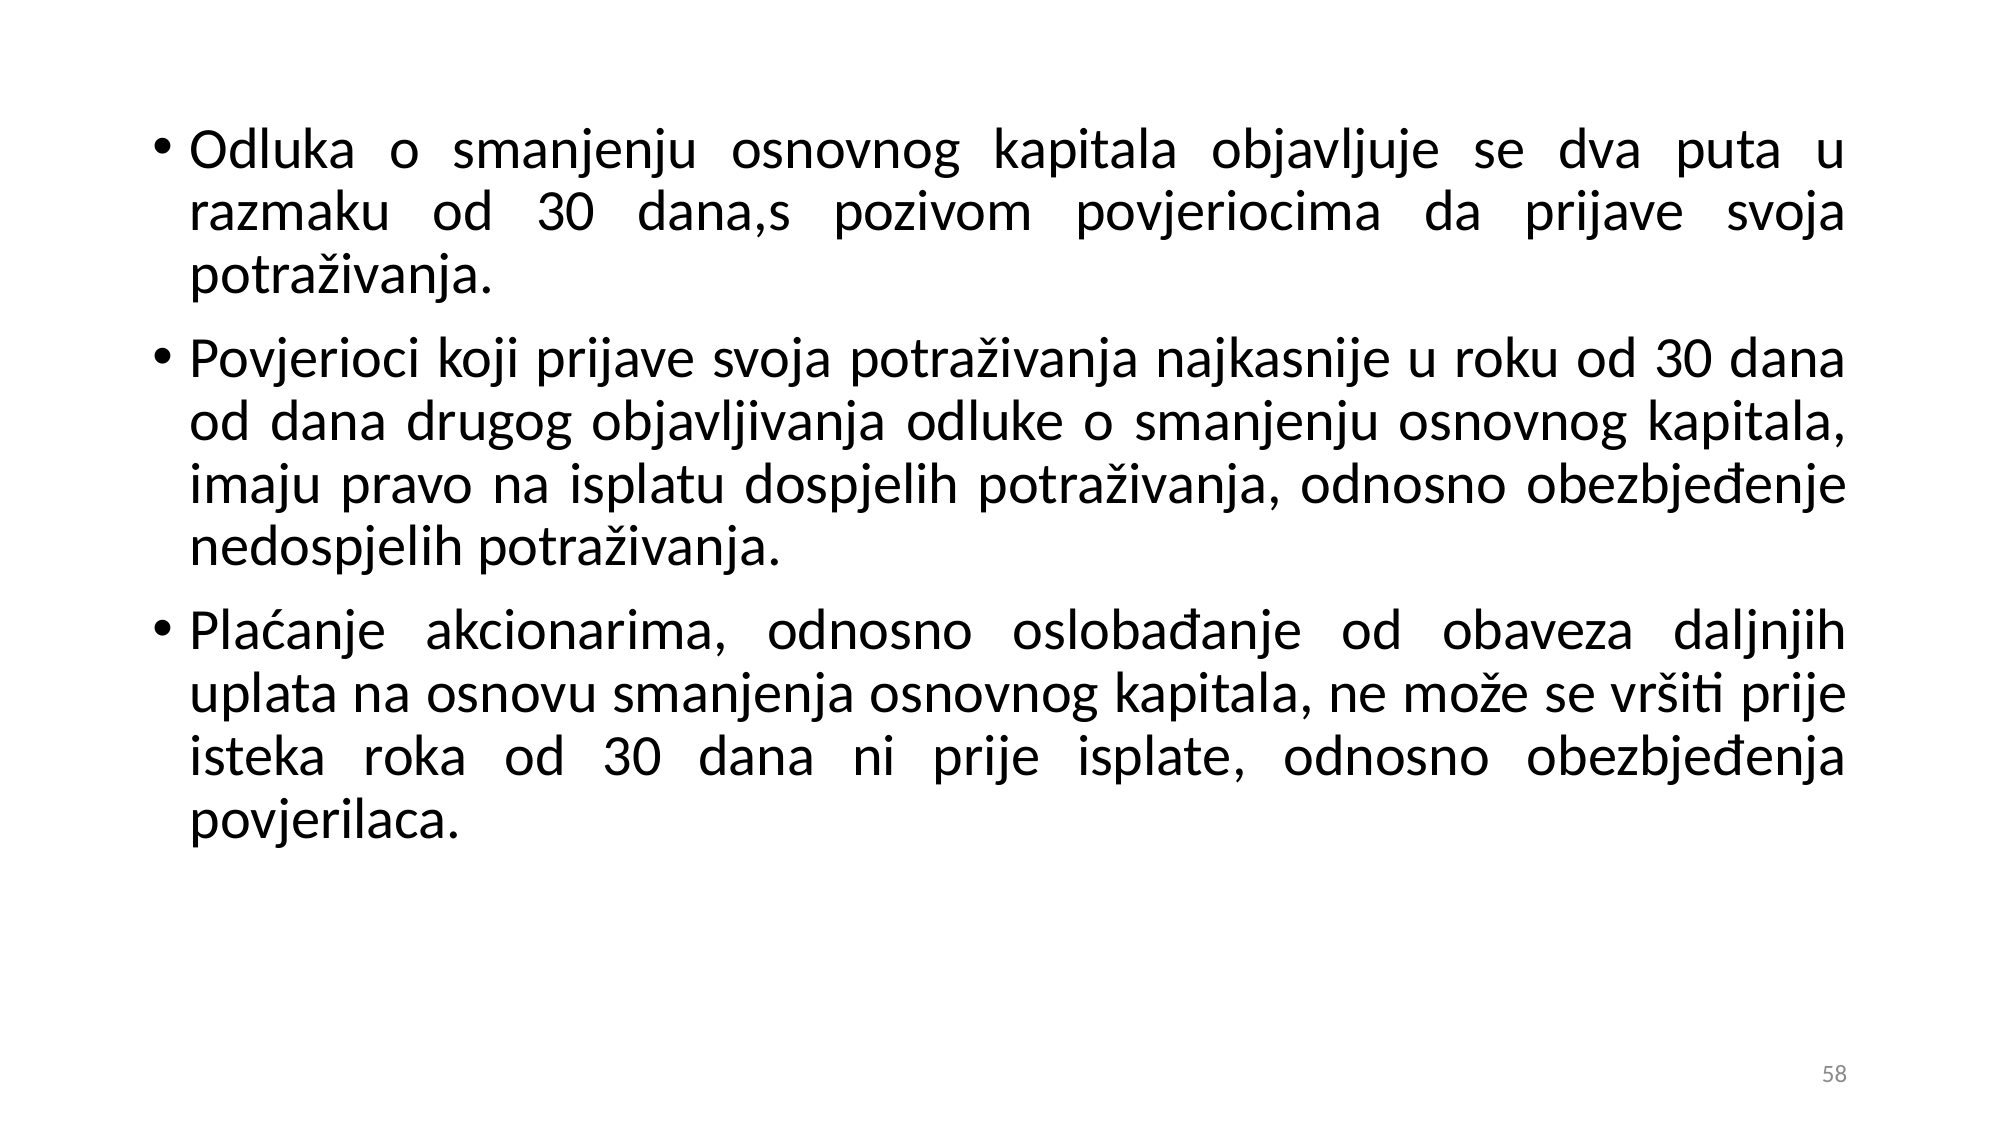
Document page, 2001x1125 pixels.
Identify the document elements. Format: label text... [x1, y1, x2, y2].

list Odluka o smanjenju osnovnog kapitala objavljuje se dva puta u razmaku od 30 dana,s pozivom povjeriocima da prijave svoja potraživanja. Povjerioci koji prijave svoja potraživanja najkasnije u roku od 30 dana od dana drugog objavljivanja odluke o smanjenju osnovnog kapitala, imaju pravo na isplatu dospjelih potraživanja, odnosno obezbjeđenje nedospjelih potraživanja. Plaćanje akcionarima, odnosno oslobađanje od obaveza daljnjih uplata na osnovu smanjenja osnovnog kapitala, ne može se vršiti prije isteka roka od 30 dana ni prije isplate, odnosno obezbjeđenja povjerilaca. [137, 110, 1863, 1014]
slide_number 58 [1412, 1042, 1863, 1103]
